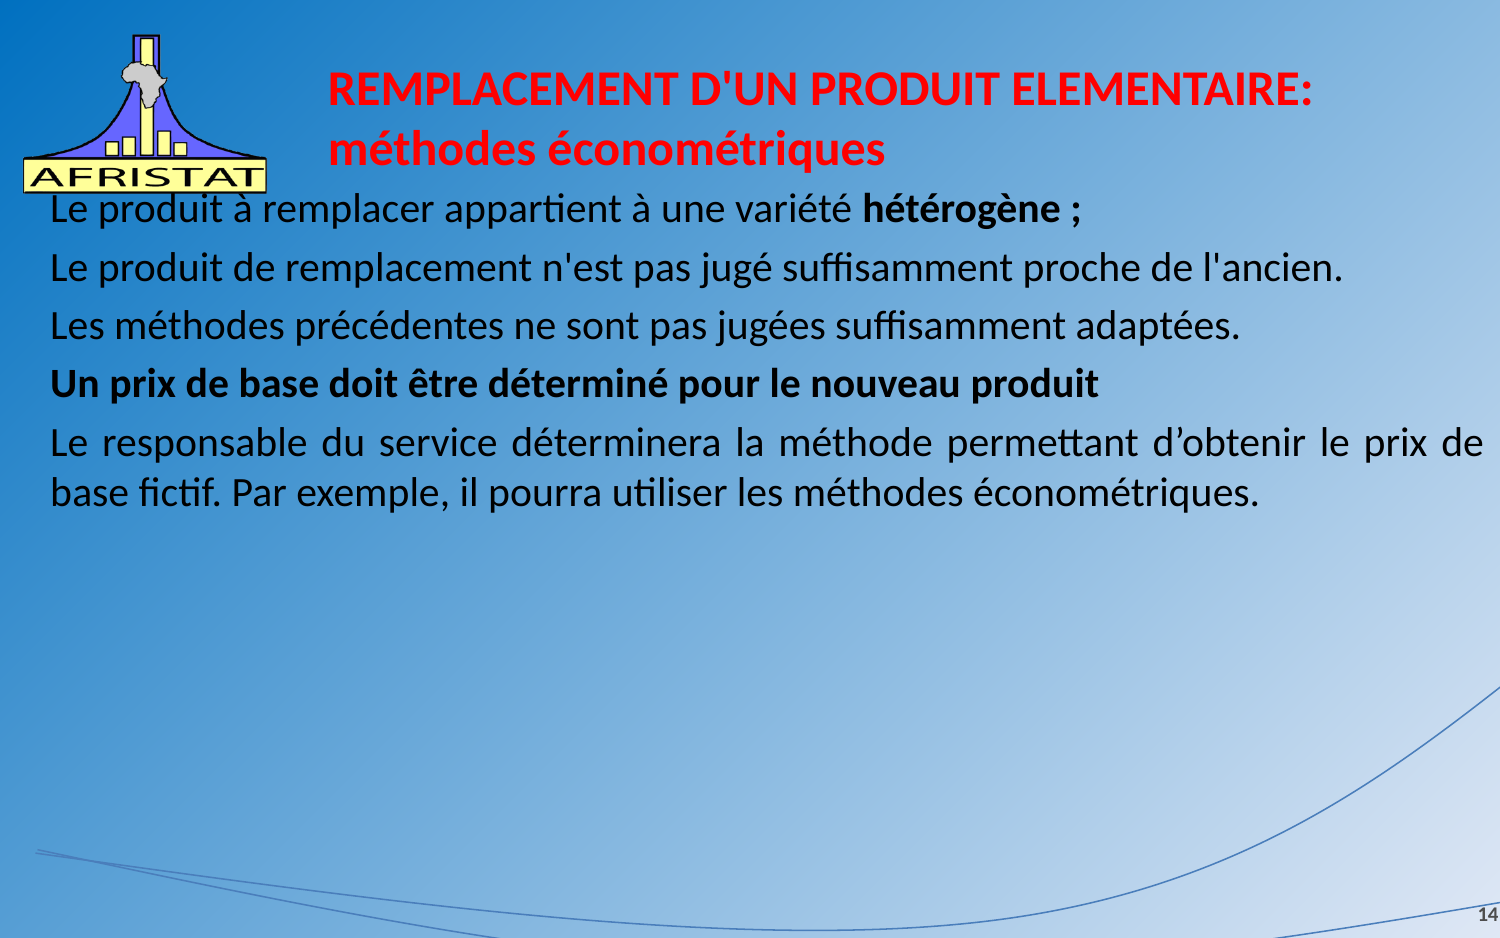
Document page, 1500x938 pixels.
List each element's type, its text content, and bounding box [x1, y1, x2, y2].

slide_number 14 [1364, 887, 1500, 938]
list Le produit à remplacer appartient à une variété hétérogène ; Le produit de remplacement n'est pas jugé suffisamment proche de l'ancien. Les méthodes précédentes ne sont pas jugées suffisamment adaptées. Un prix de base doit être déterminé pour le nouveau produit Le responsable du service déterminera la méthode permettant d’obtenir le prix de base fictif. Par exemple, il pourra utiliser les méthodes économétriques. [34, 173, 1500, 906]
picture [17, 28, 272, 198]
title REMPLACEMENT D'UN PRODUIT ELEMENTAIRE: méthodes économétriques [312, 37, 1426, 173]
